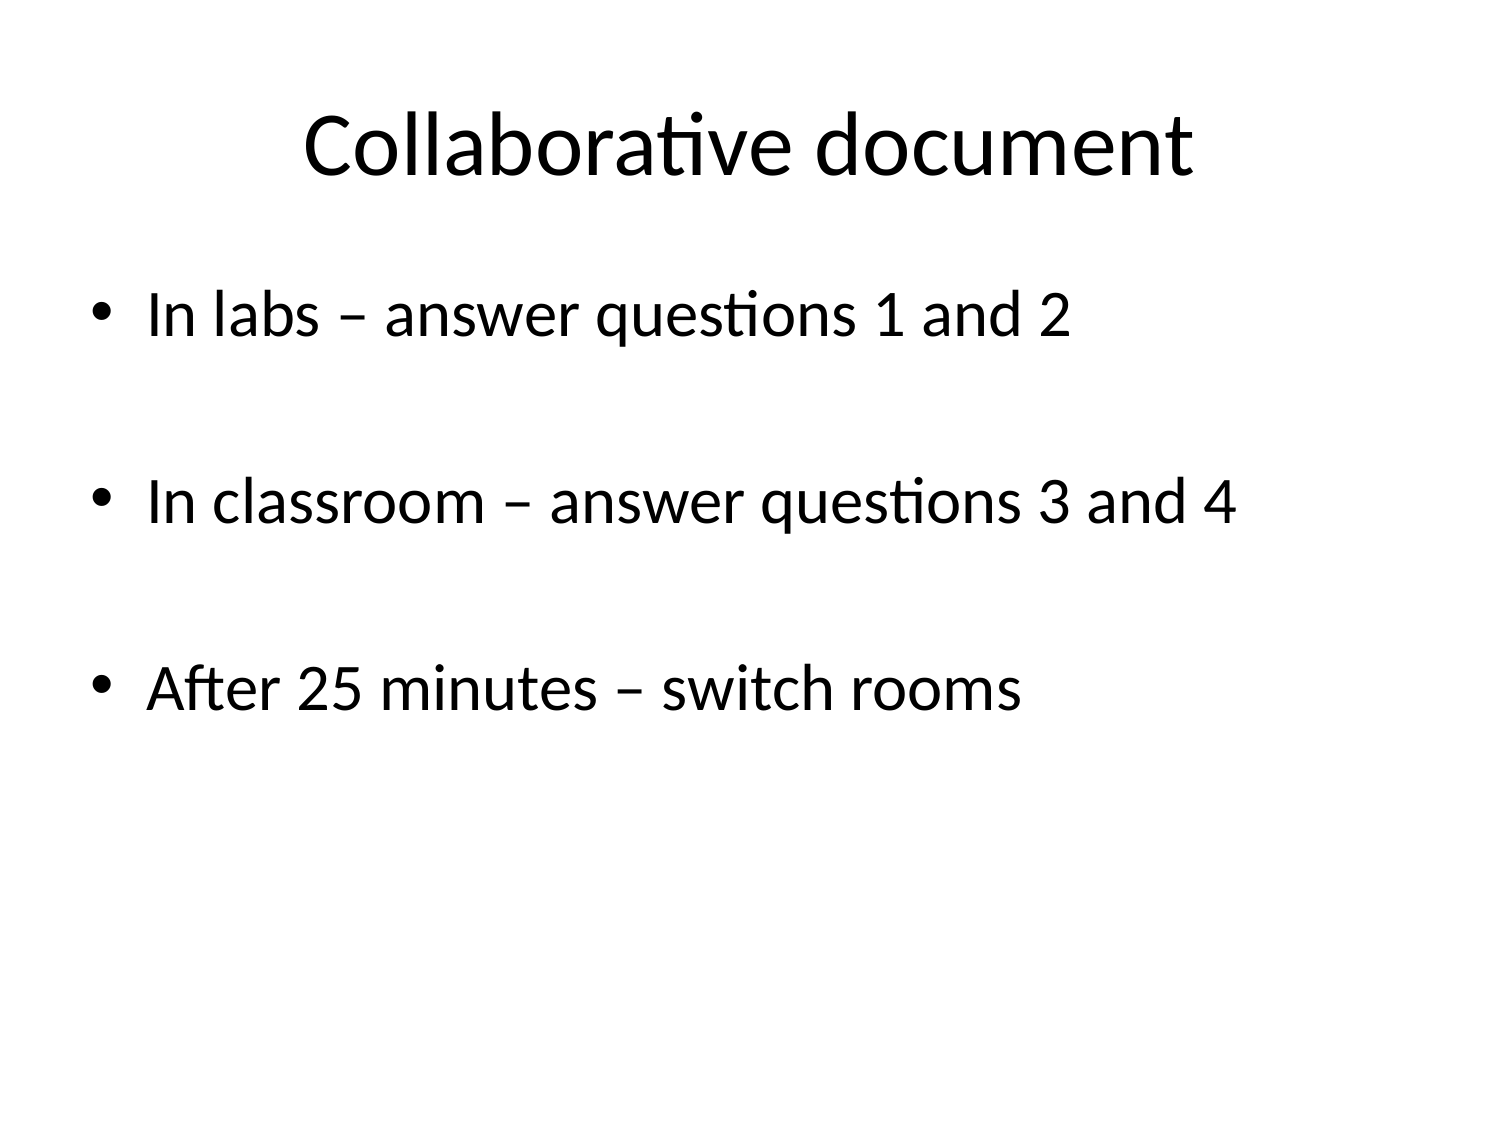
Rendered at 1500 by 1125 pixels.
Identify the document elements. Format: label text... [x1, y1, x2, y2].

list In labs – answer questions 1 and 2 In classroom – answer questions 3 and 4 After 25 minutes – switch rooms [75, 262, 1425, 1005]
title Collaborative document [75, 45, 1425, 233]
